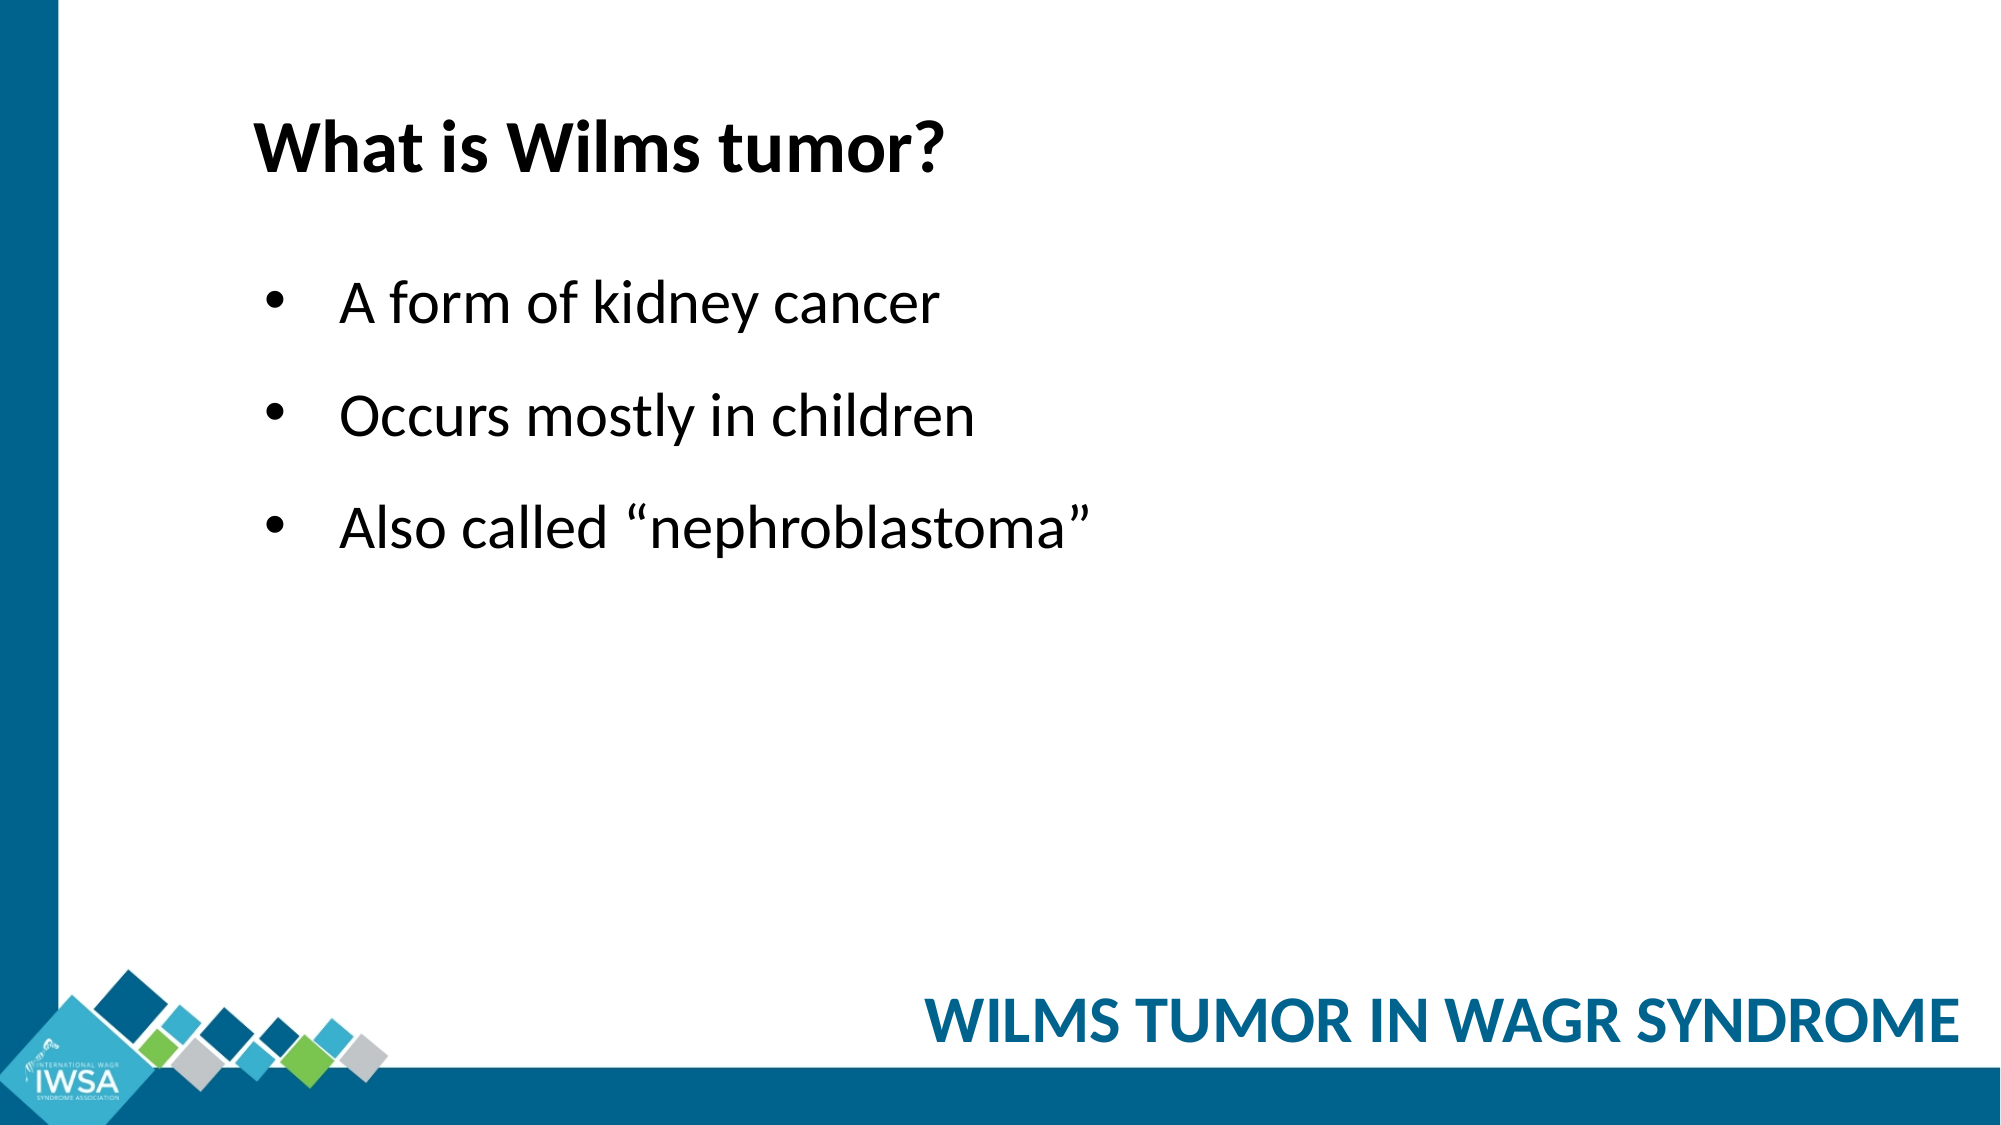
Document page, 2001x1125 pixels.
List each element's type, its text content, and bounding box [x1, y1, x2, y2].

text_box A form of kidney cancer Occurs mostly in children Also called “nephroblastoma” [249, 196, 1233, 641]
picture [0, 0, 2001, 1125]
text_box WILMS TUMOR IN WAGR SYNDROME [909, 968, 2000, 1065]
text_box What is Wilms tumor? [238, 90, 973, 197]
